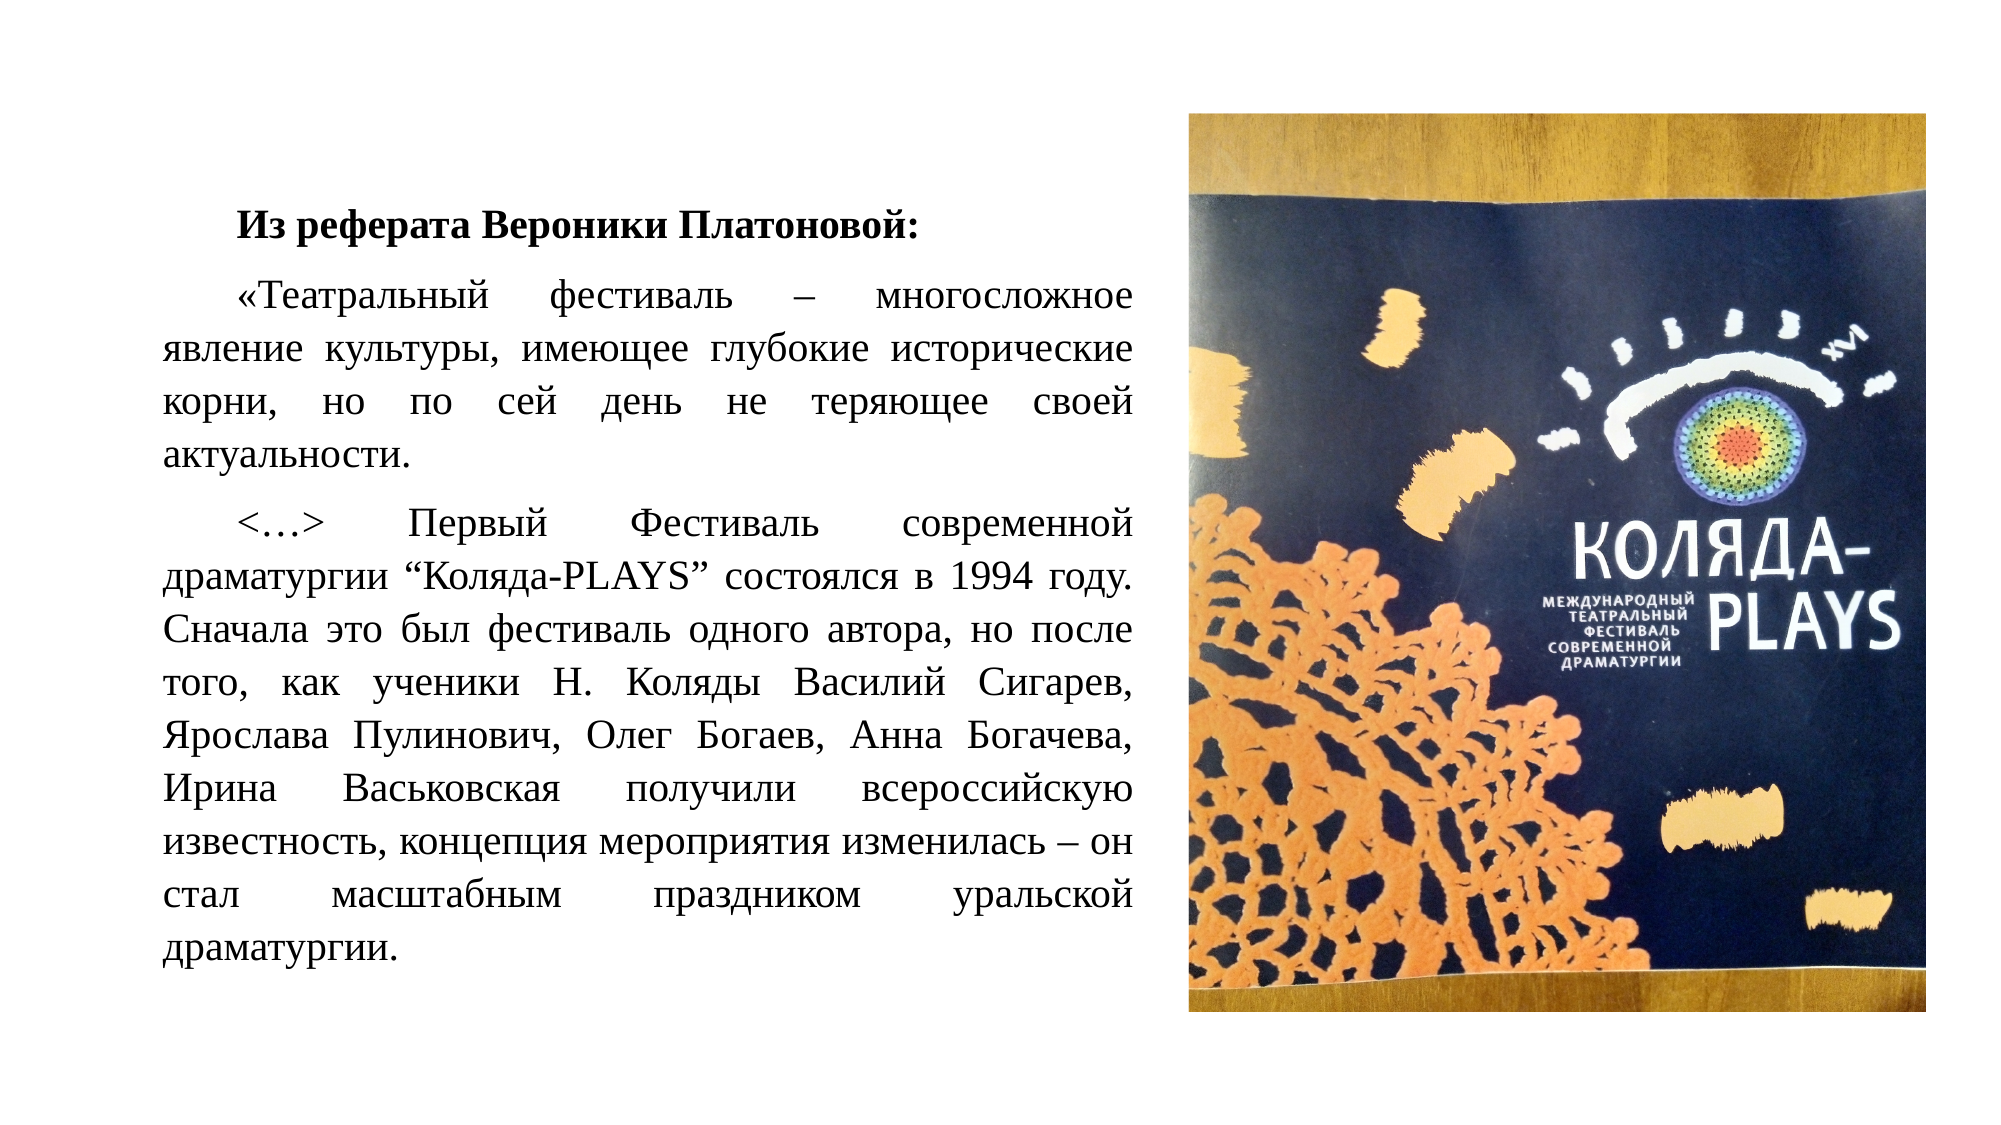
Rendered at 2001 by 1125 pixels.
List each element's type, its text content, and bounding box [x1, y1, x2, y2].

text_box Из реферата Вероники Платоновой: «Театральный фестиваль – многосложное явление культуры, имеющее глубокие исторические корни, но по сей день не теряющее своей актуальности. <…> Первый Фестиваль современной драматургии “Коляда-PLAYS” состоялся в 1994 году. Сначала это был фестиваль одного автора, но после того, как ученики Н. Коляды Василий Сигарев, Ярослава Пулинович, Олег Богаев, Анна Богачева, Ирина Васьковская получили всероссийскую известность, концепция мероприятия изменилась – он стал масштабным праздником уральской драматургии. [148, 186, 1149, 977]
picture [1107, 114, 2000, 1012]
